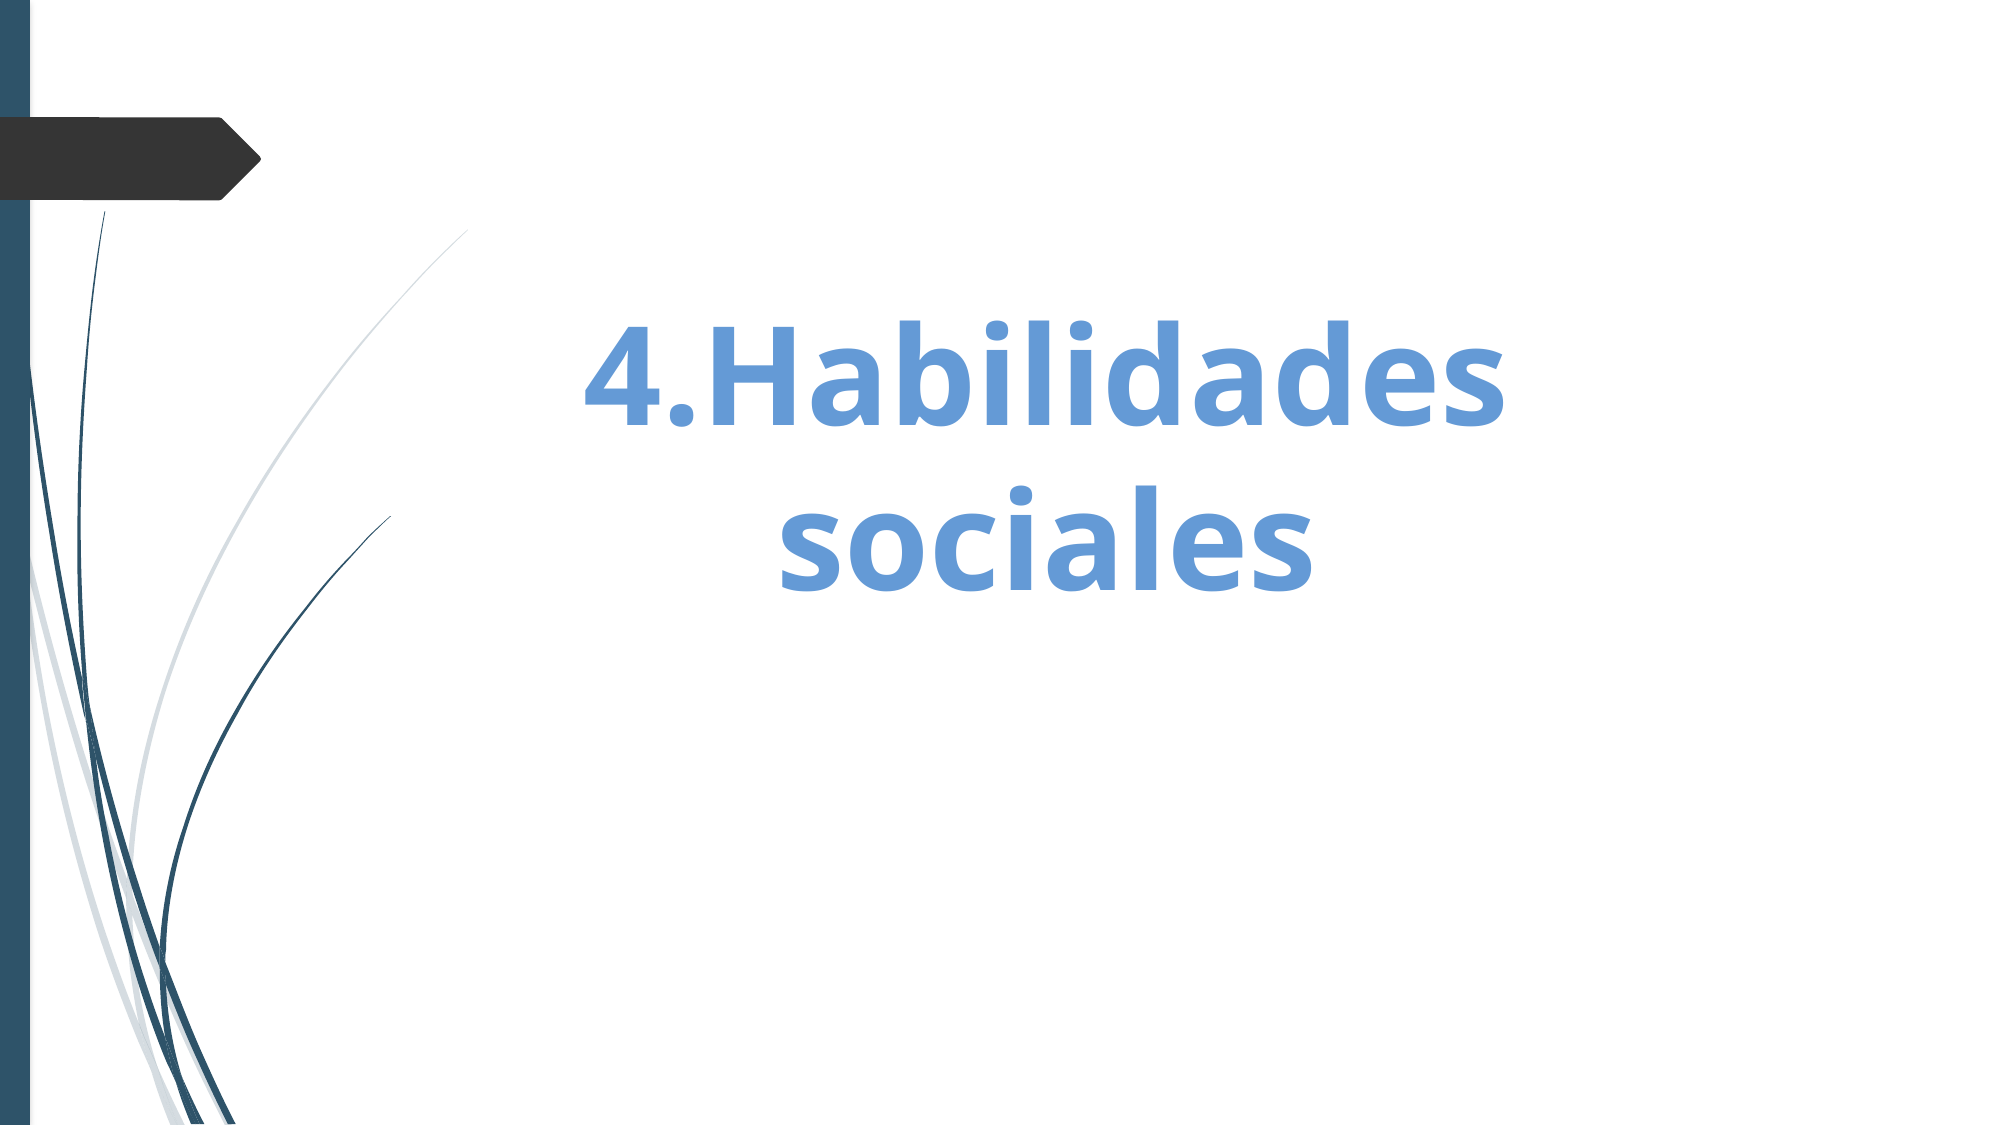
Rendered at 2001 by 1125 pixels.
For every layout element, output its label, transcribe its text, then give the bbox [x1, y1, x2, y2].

title 4.Habilidades sociales [337, 280, 1757, 664]
